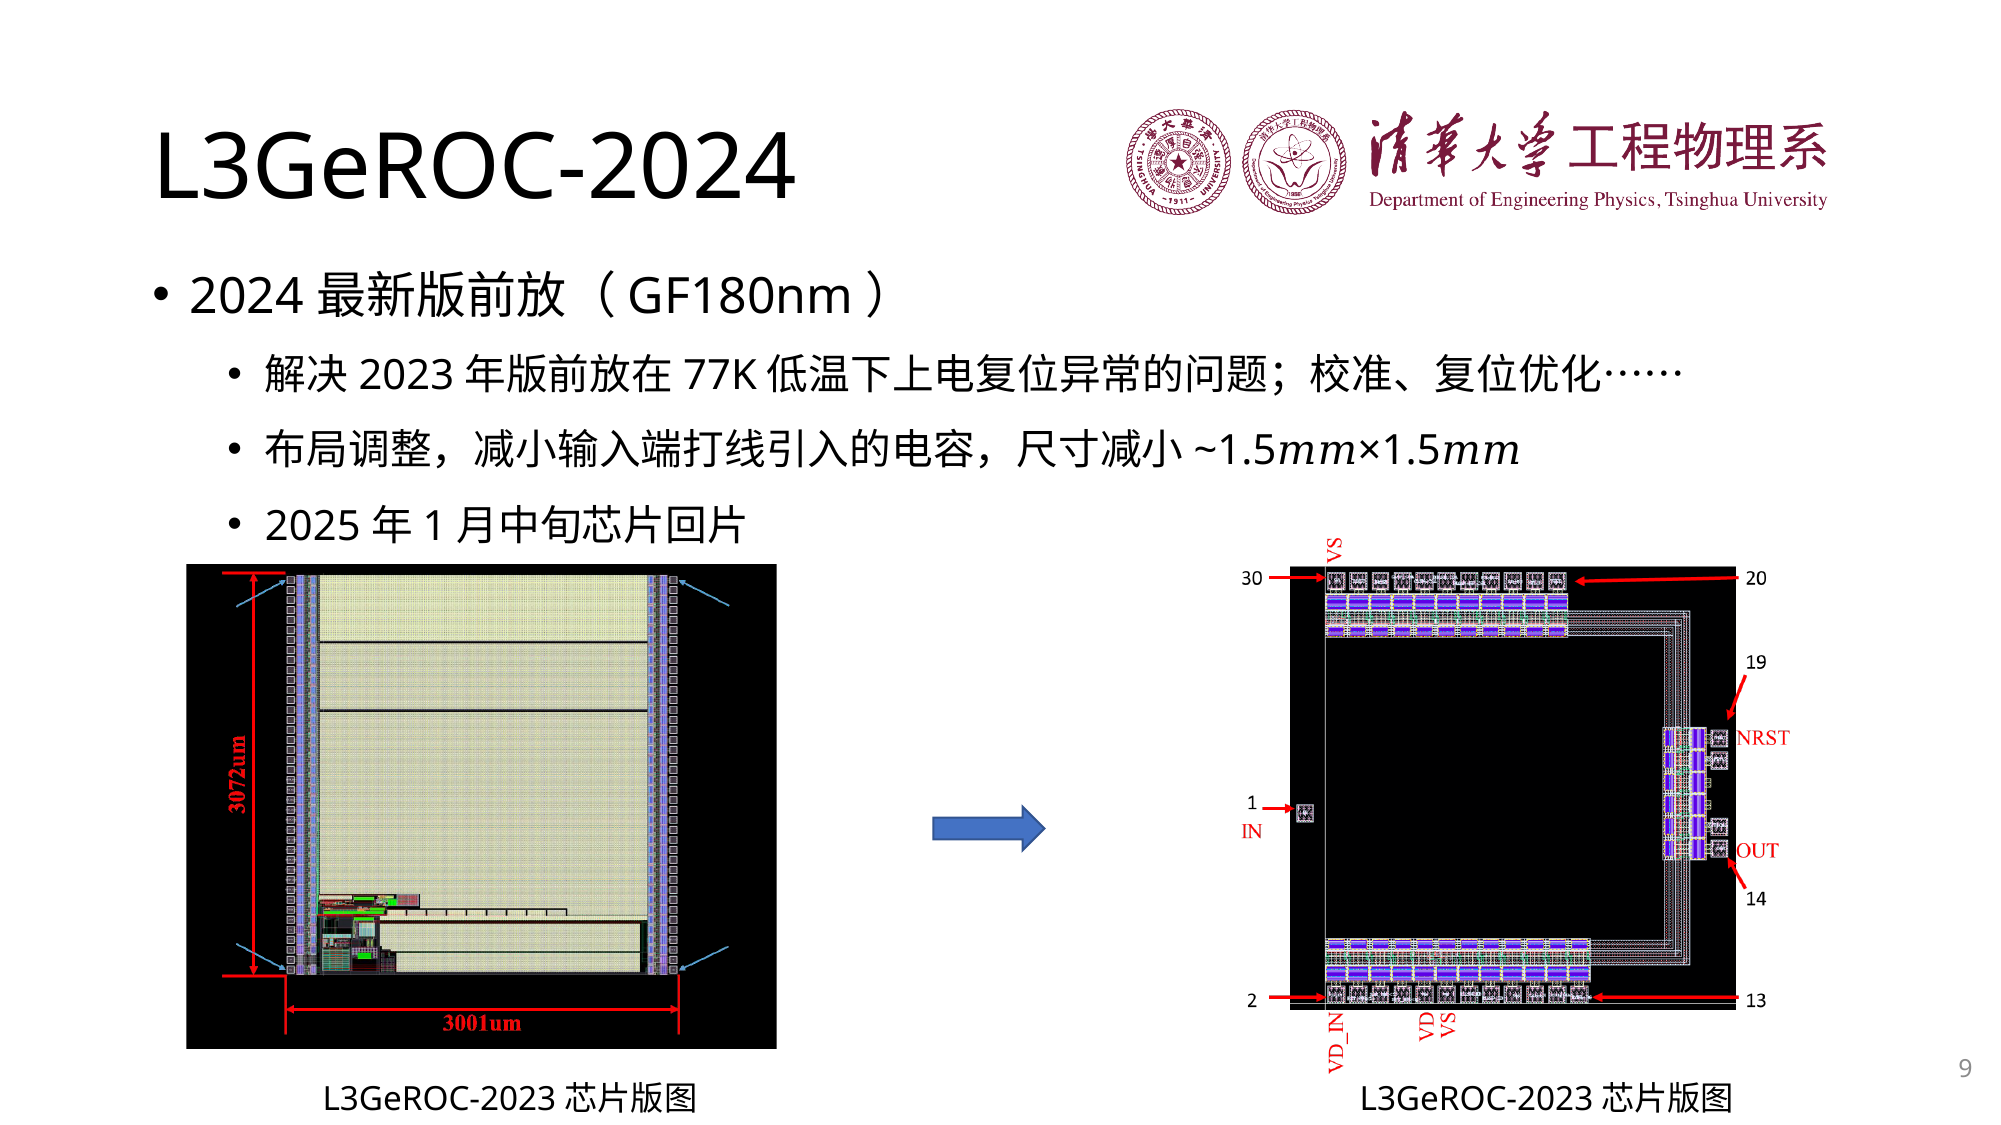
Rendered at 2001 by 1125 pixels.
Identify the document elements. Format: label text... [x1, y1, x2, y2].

text_box [932, 804, 1046, 853]
title L3GeROC-2024 [137, 59, 1863, 225]
picture [186, 564, 777, 1050]
text_box L3GeROC-2023芯片版图 [1344, 1096, 1750, 1125]
text_box L3GeROC-2023芯片版图 [307, 1069, 713, 1125]
picture [1223, 491, 1814, 1096]
list 2024最新版前放（GF180nm） 解决2023年版前放在77K低温下上电复位异常的问题；校准、复位优化…… 布局调整，减小输入端打线引入的电容，尺寸减小~1.5𝑚𝑚×1.5𝑚𝑚 2025年1月中旬芯片回片 [137, 225, 1863, 940]
slide_number 9 [1750, 1039, 1988, 1099]
